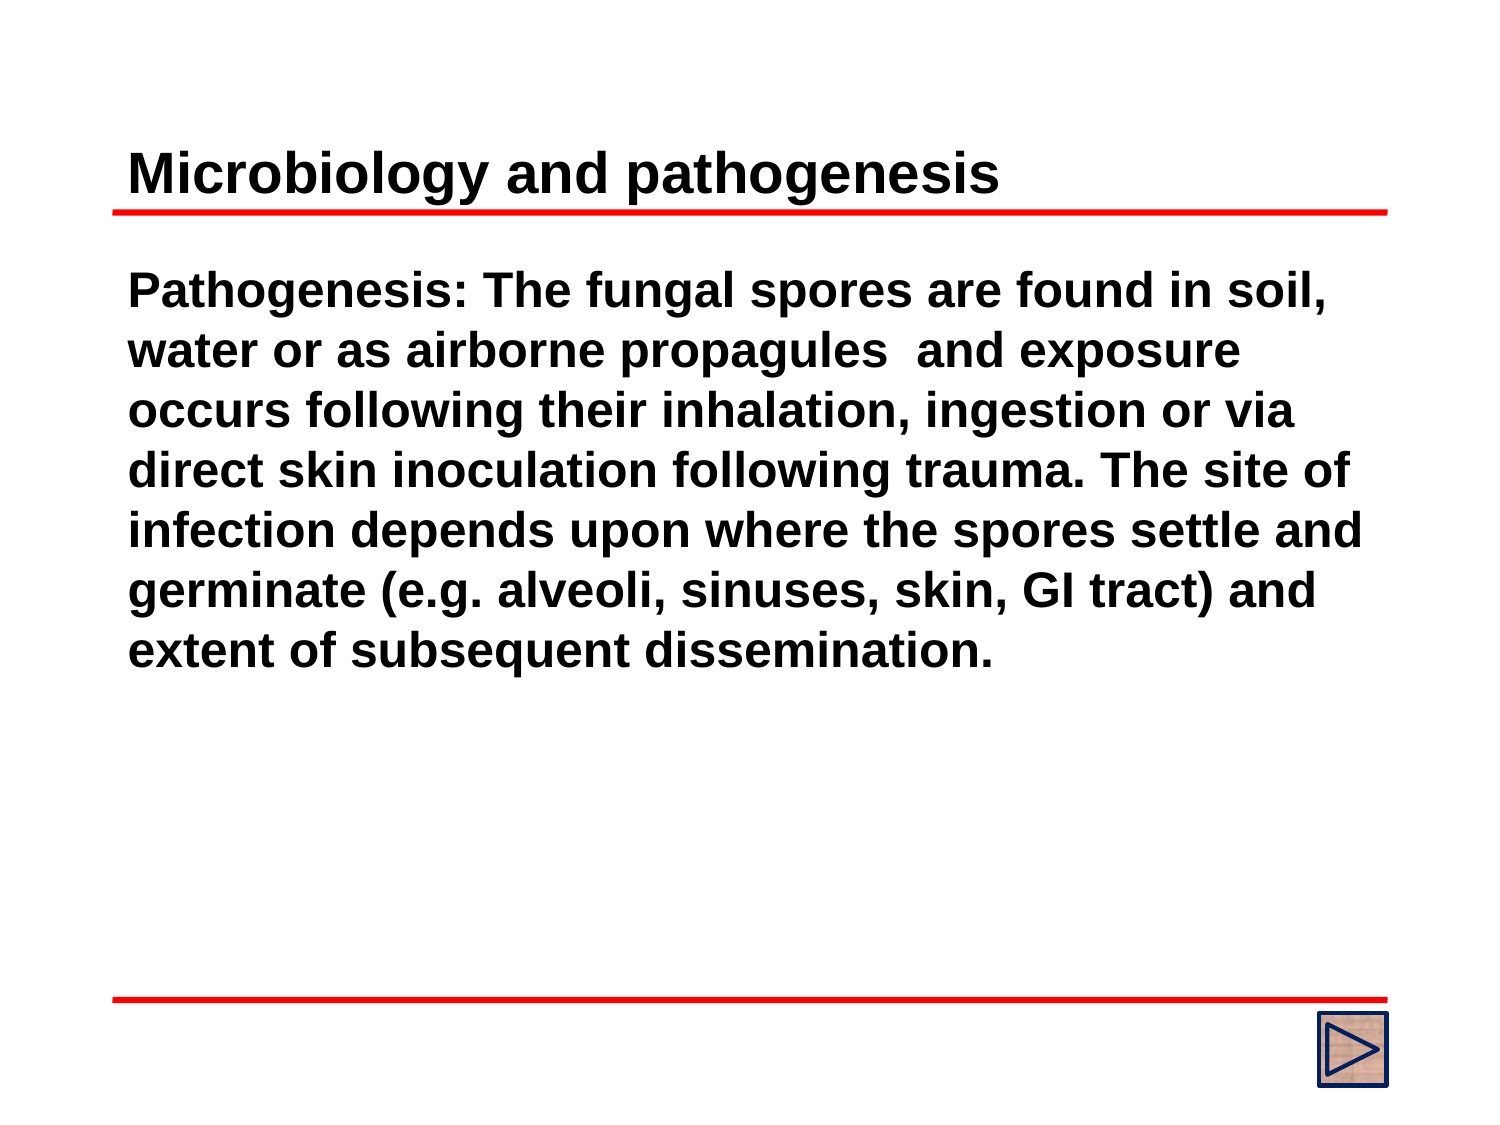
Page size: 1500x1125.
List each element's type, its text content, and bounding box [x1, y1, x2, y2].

title Microbiology and pathogenesis [112, 62, 1388, 213]
list Pathogenesis: The fungal spores are found in soil, water or as airborne propagules and exposure occurs following their inhalation, ingestion or via direct skin inoculation following trauma. The site of infection depends upon where the spores settle and germinate (e.g. alveoli, sinuses, skin, GI tract) and extent of subsequent dissemination. [112, 249, 1388, 1001]
text_box [1317, 1011, 1389, 1088]
